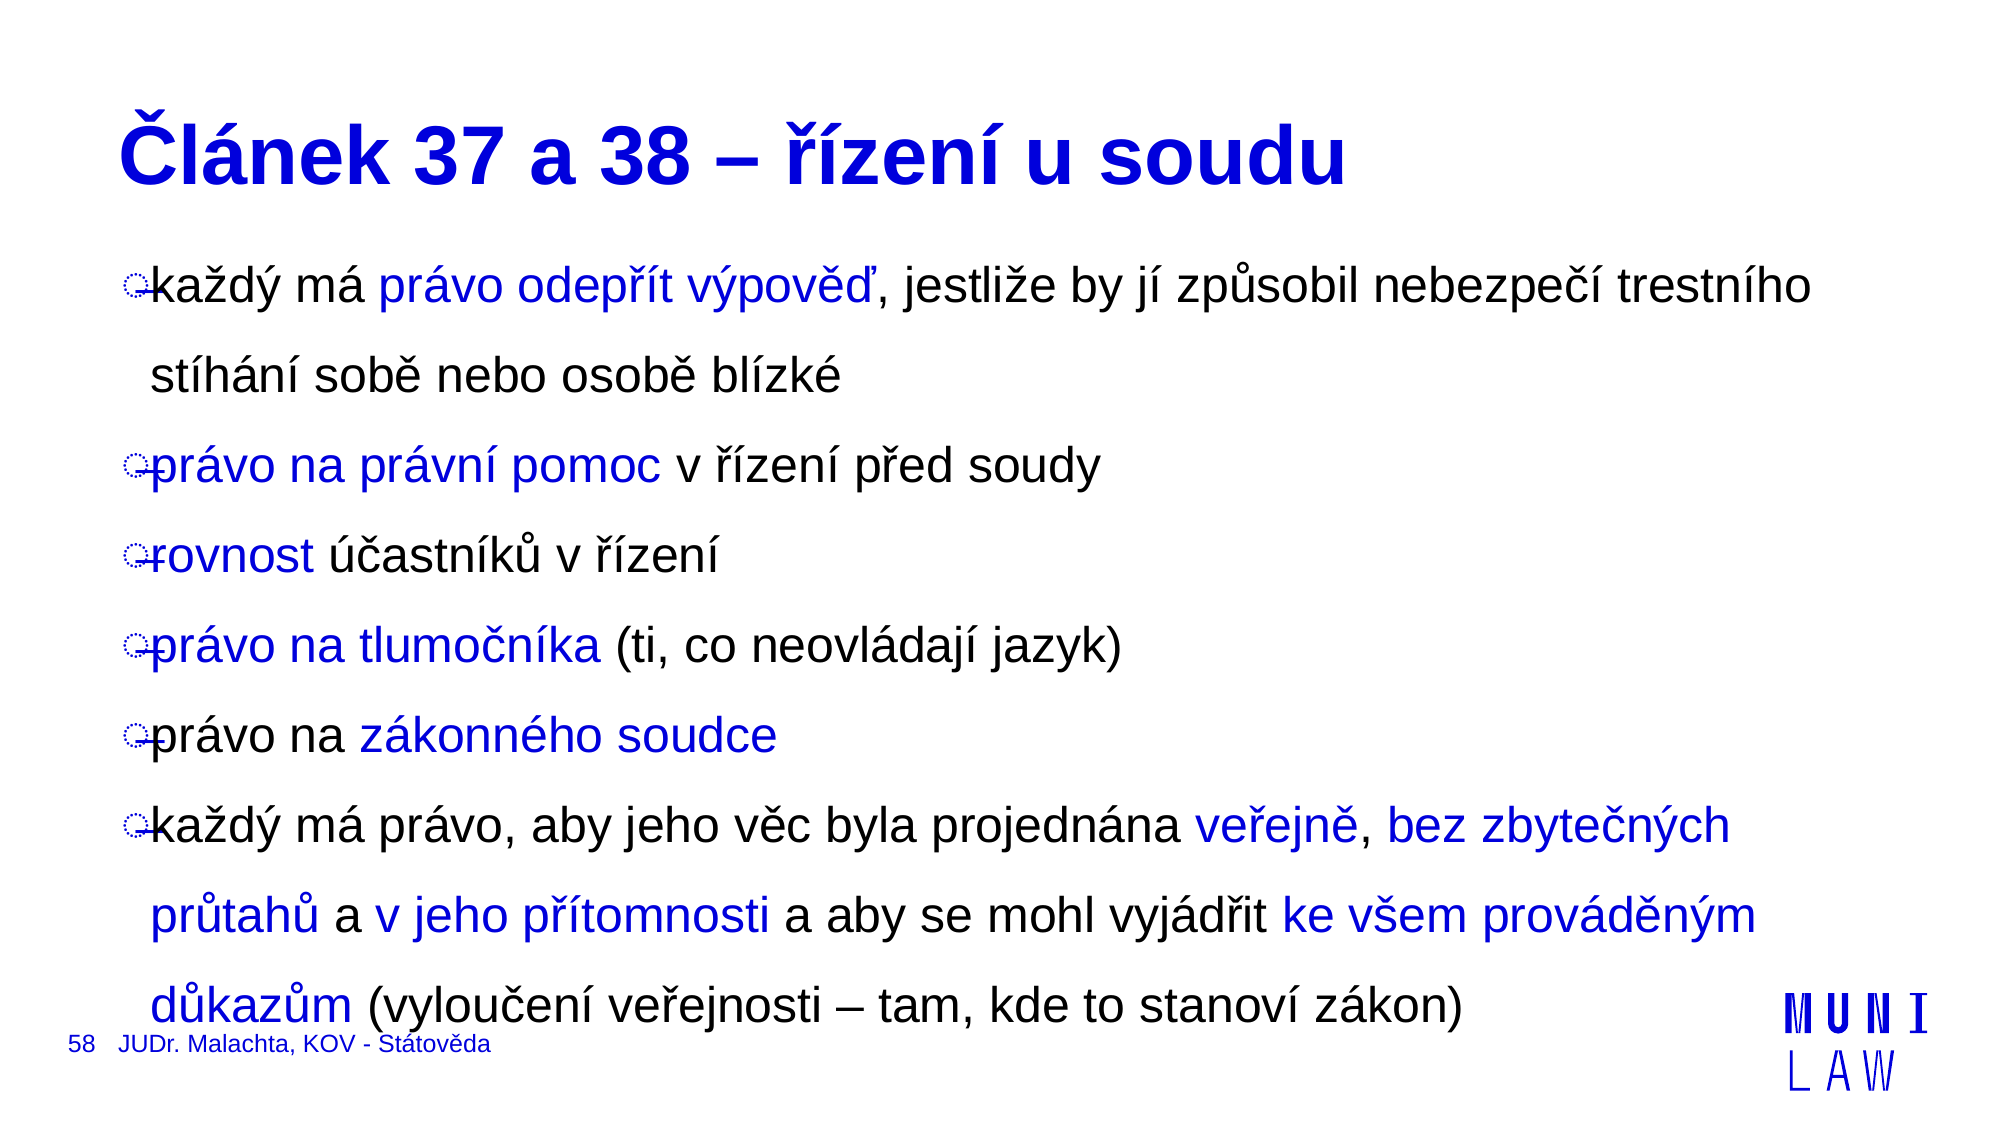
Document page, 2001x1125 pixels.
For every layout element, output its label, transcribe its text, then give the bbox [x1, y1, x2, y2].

list každý má právo odepřít výpověď, jestliže by jí způsobil nebezpečí trestního stíhání sobě nebo osobě blízké právo na právní pomoc v řízení před soudy rovnost účastníků v řízení právo na tlumočníka (ti, co neovládají jazyk) právo na zákonného soudce každý má právo, aby jeho věc byla projednána veřejně, bez zbytečných průtahů a v jeho přítomnosti a aby se mohl vyjádřit ke všem prováděným důkazům (vyloučení veřejnosti – tam, kde to stanoví zákon) [109, 222, 1874, 1007]
slide_number 58 [67, 1021, 110, 1063]
footer JUDr. Malachta, KOV - Státověda [118, 1021, 1418, 1063]
title Článek 37 a 38 – řízení u soudu [118, 118, 1883, 193]
